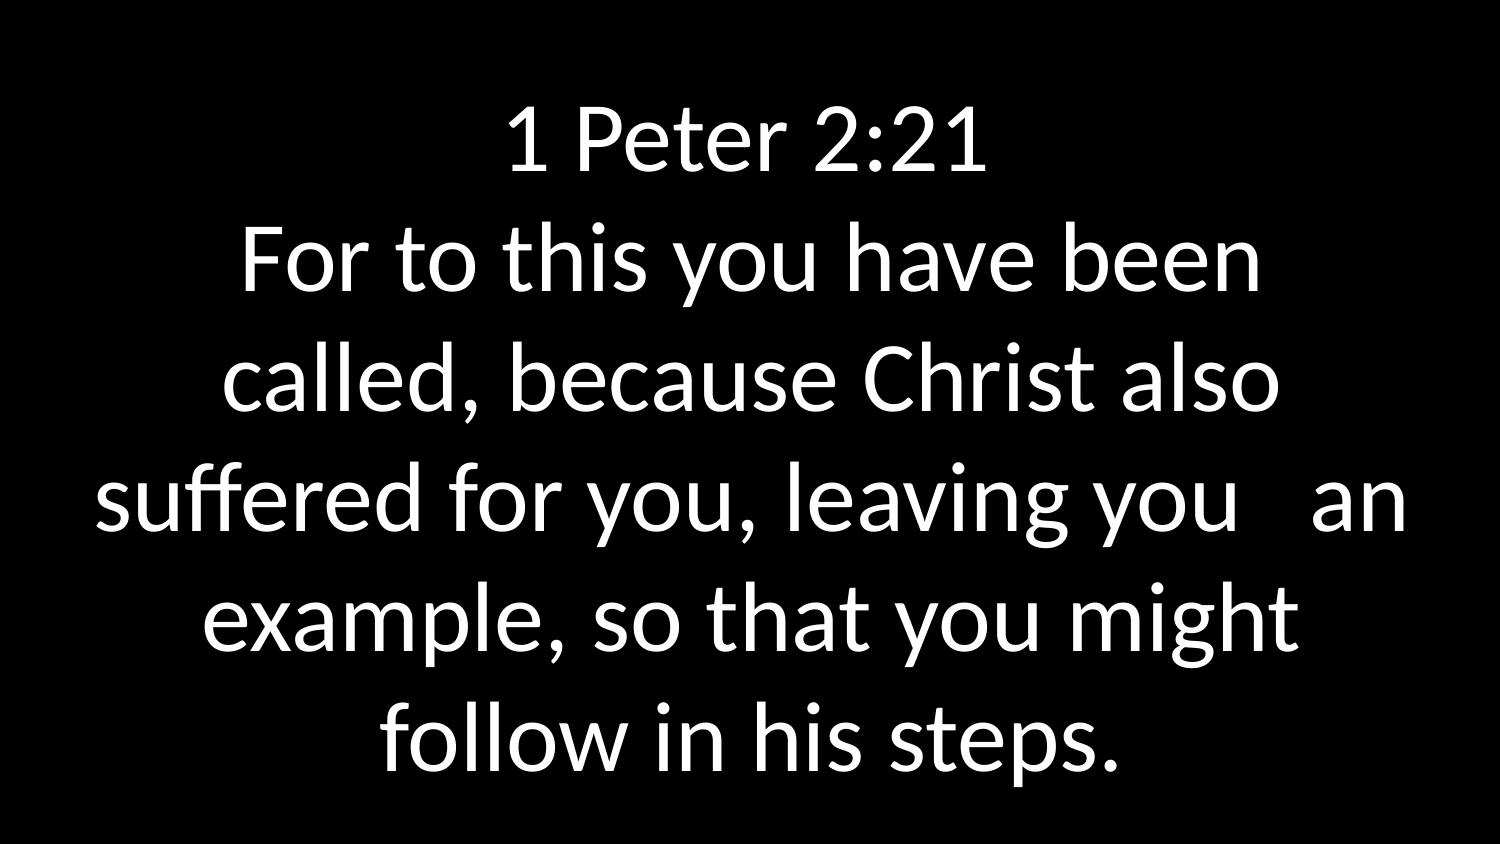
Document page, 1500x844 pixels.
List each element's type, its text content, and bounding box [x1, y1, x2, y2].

text_box 1 Peter 2:21 For to this you have been called, because Christ also suffered for you, leaving you an example, so that you might follow in his steps. [75, 64, 1429, 799]
